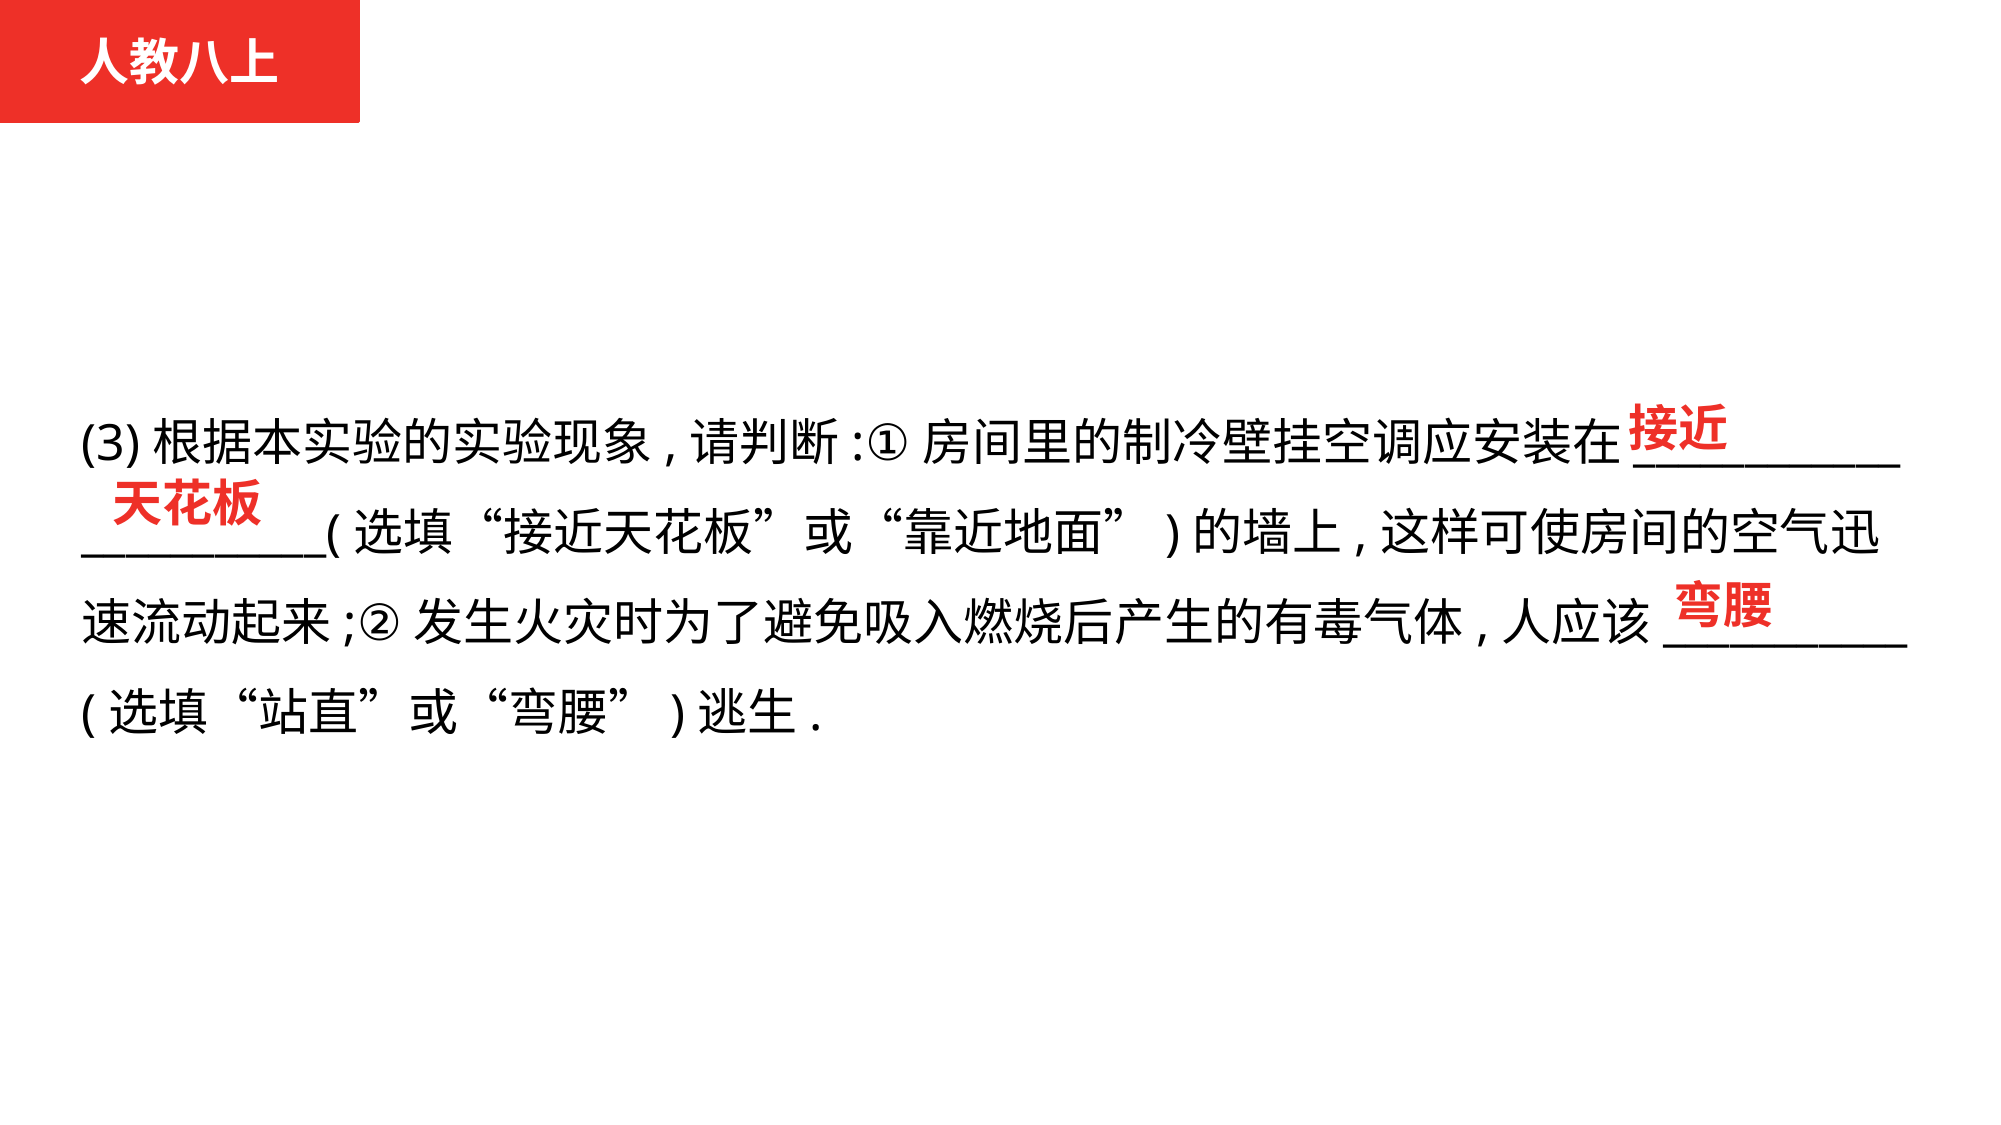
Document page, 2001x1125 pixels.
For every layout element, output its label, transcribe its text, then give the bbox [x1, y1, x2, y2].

text_box 天花板 [98, 464, 471, 540]
text_box 弯腰 [1658, 566, 1793, 641]
text_box (3)根据本实验的实验现象,请判断:①房间里的制冷壁挂空调应安装在____________ ___________(选填“接近天花板”或“靠近地面”)的墙上,这样可使房间的空气迅速流动起来;②发生火灾时为了避免吸入燃烧后产生的有毒气体,人应该___________ (选填“站直”或“弯腰”)逃生. [67, 373, 1933, 748]
text_box 人教八上 [1, 0, 359, 122]
text_box 接近 [1613, 388, 1986, 464]
